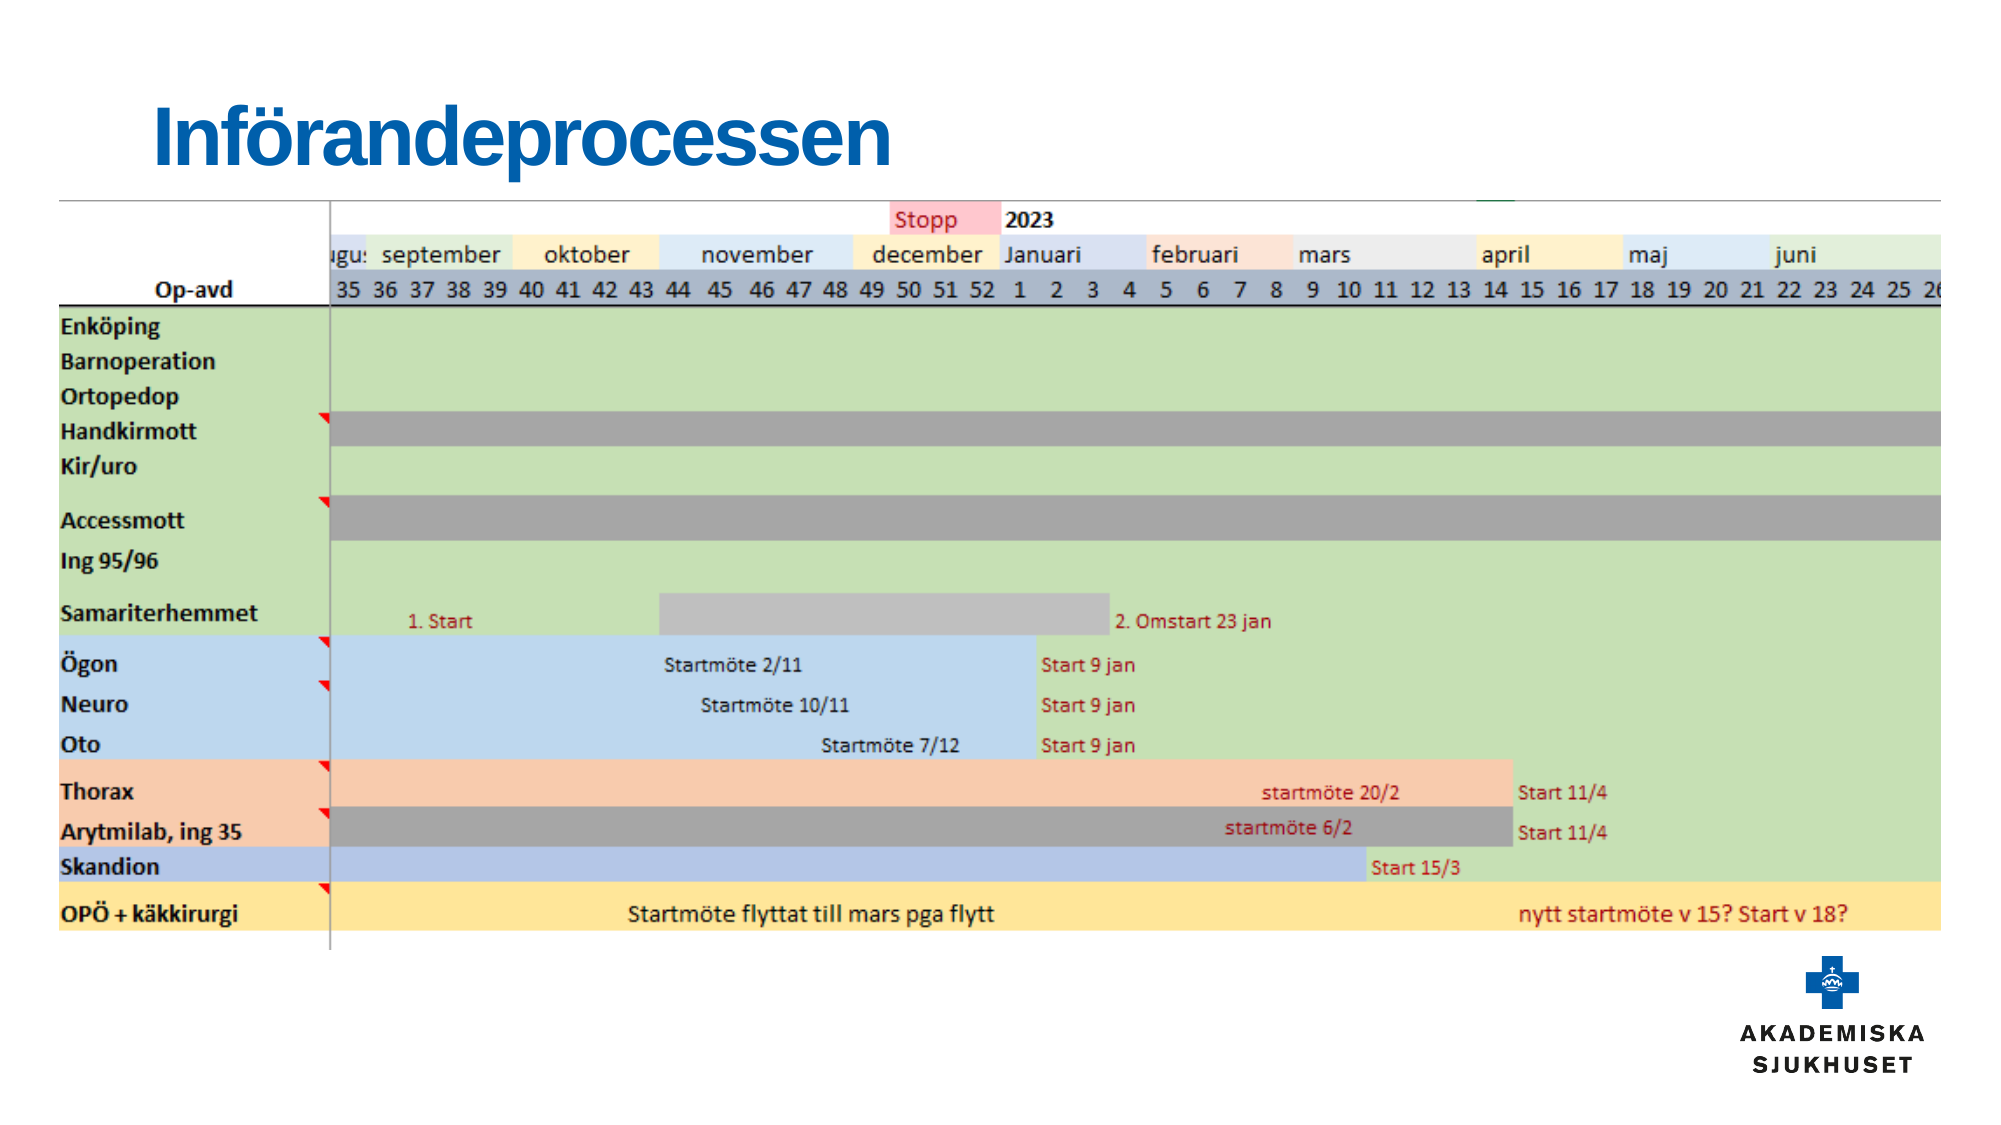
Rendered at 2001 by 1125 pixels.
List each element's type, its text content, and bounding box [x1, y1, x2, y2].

title Införandeprocessen [137, 59, 1863, 200]
picture [1740, 956, 1924, 1073]
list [58, 200, 1941, 950]
